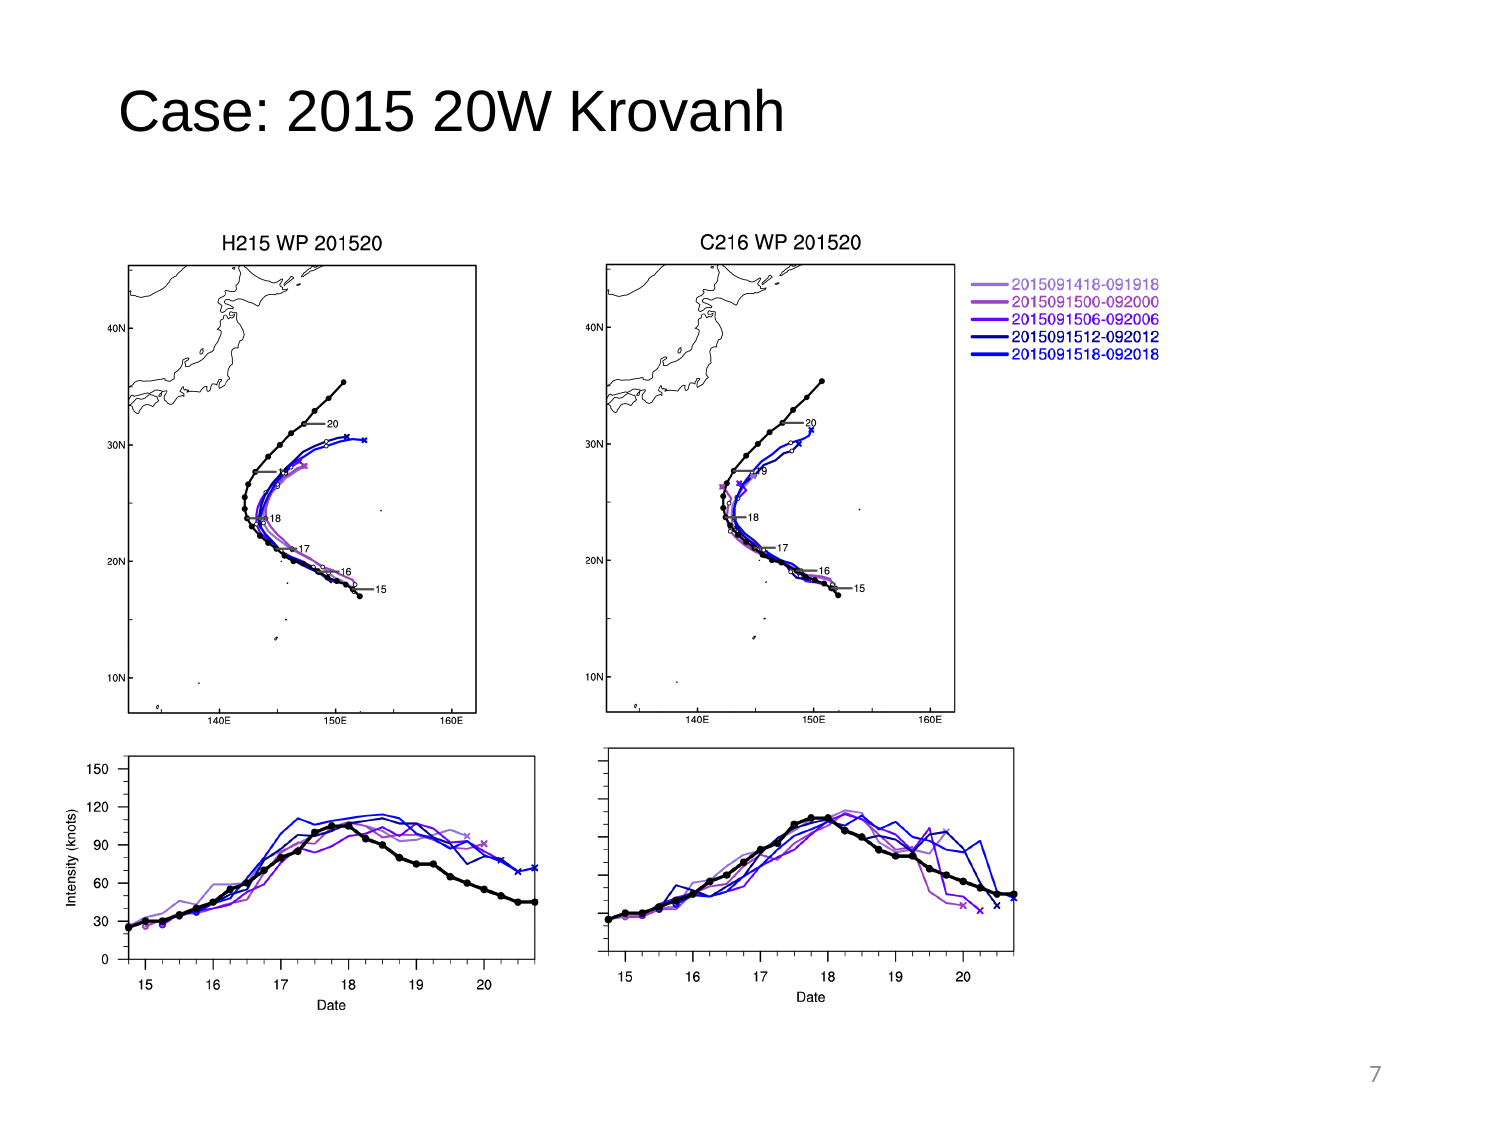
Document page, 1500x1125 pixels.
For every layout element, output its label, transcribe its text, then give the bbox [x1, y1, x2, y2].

picture [596, 744, 1018, 1002]
picture [107, 234, 493, 724]
title Case: 2015 20W Krovanh [103, 59, 1500, 165]
picture [585, 233, 1161, 723]
slide_number 7 [1059, 1042, 1397, 1103]
picture [65, 751, 539, 1010]
